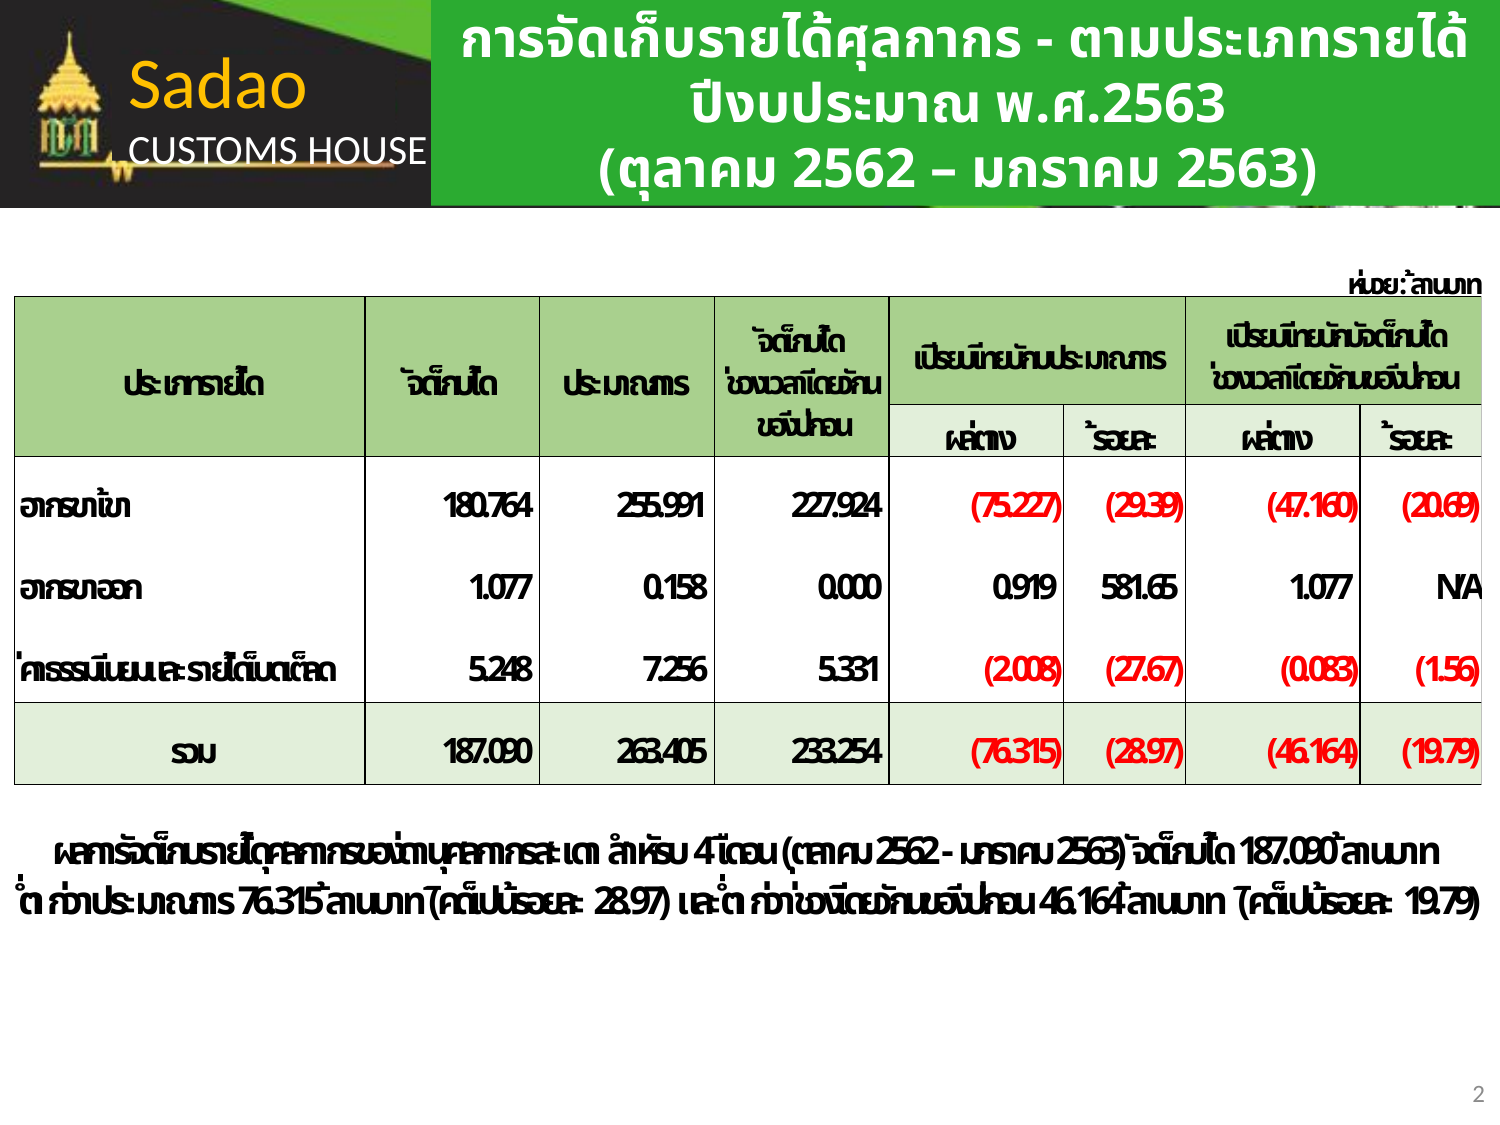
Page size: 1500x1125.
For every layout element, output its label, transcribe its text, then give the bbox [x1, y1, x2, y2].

slide_number 2 [1149, 1062, 1500, 1123]
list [0, 0, 1500, 209]
picture [13, 258, 1483, 941]
